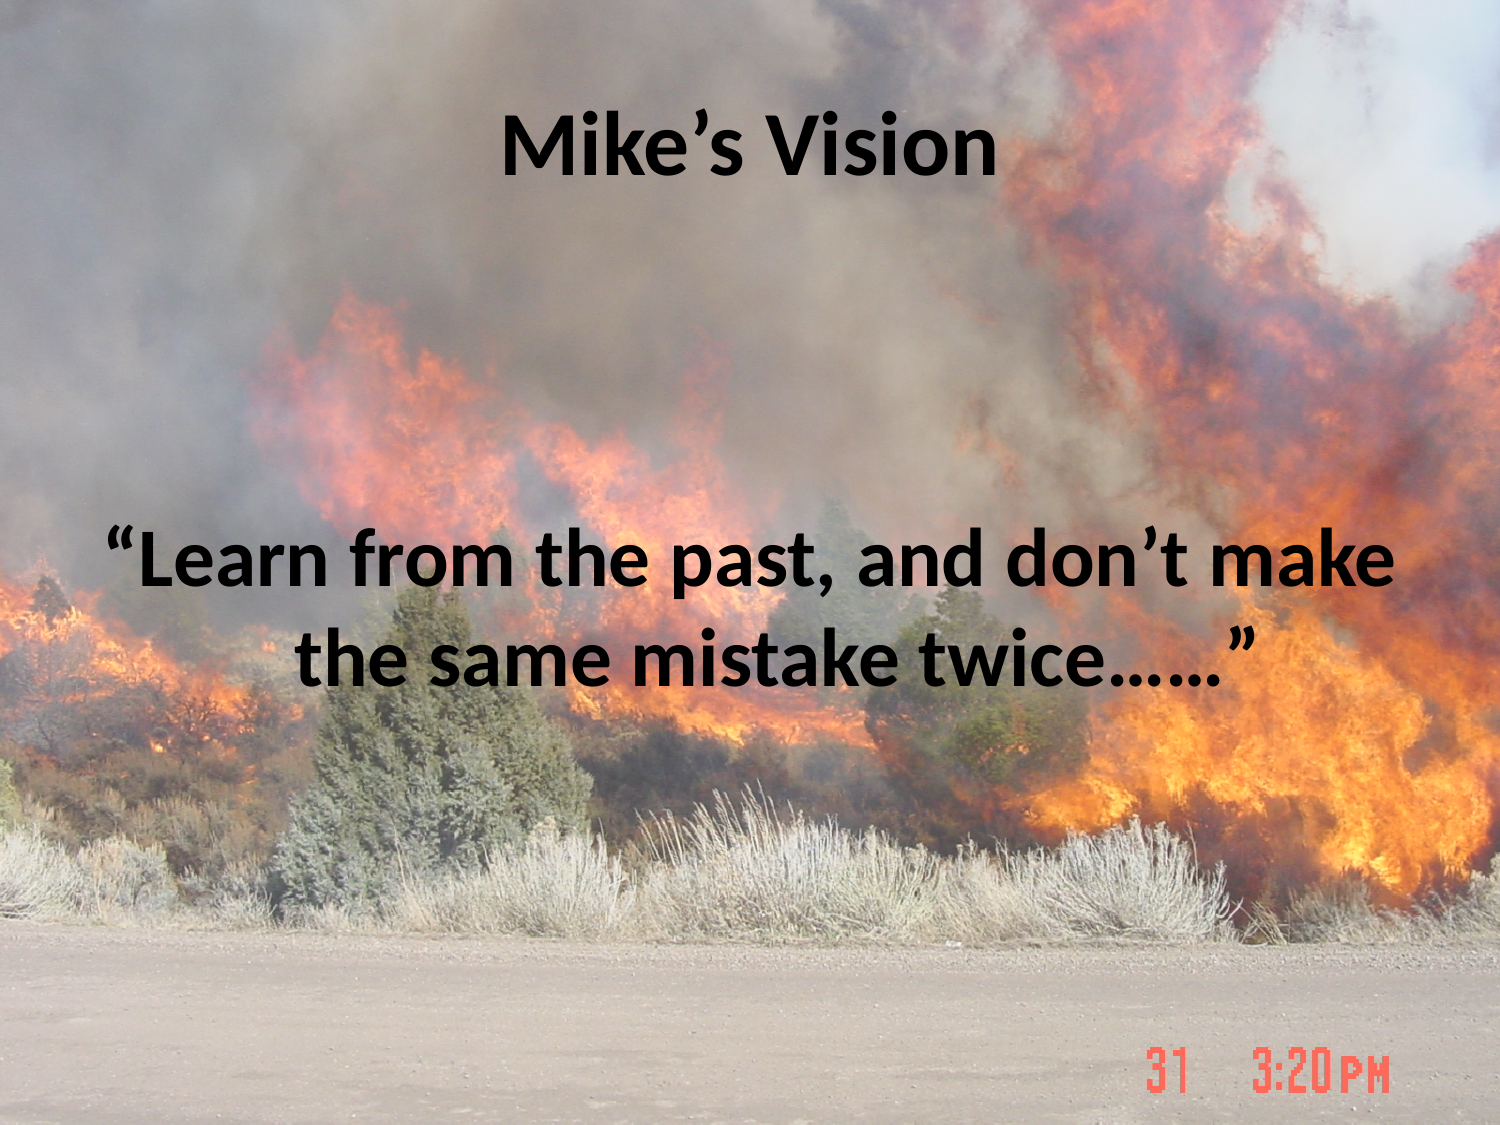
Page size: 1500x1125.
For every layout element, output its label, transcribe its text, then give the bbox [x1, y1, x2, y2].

title Mike’s Vision [75, 45, 1425, 233]
list “Learn from the past, and don’t make the same mistake twice……” [75, 262, 1425, 1005]
